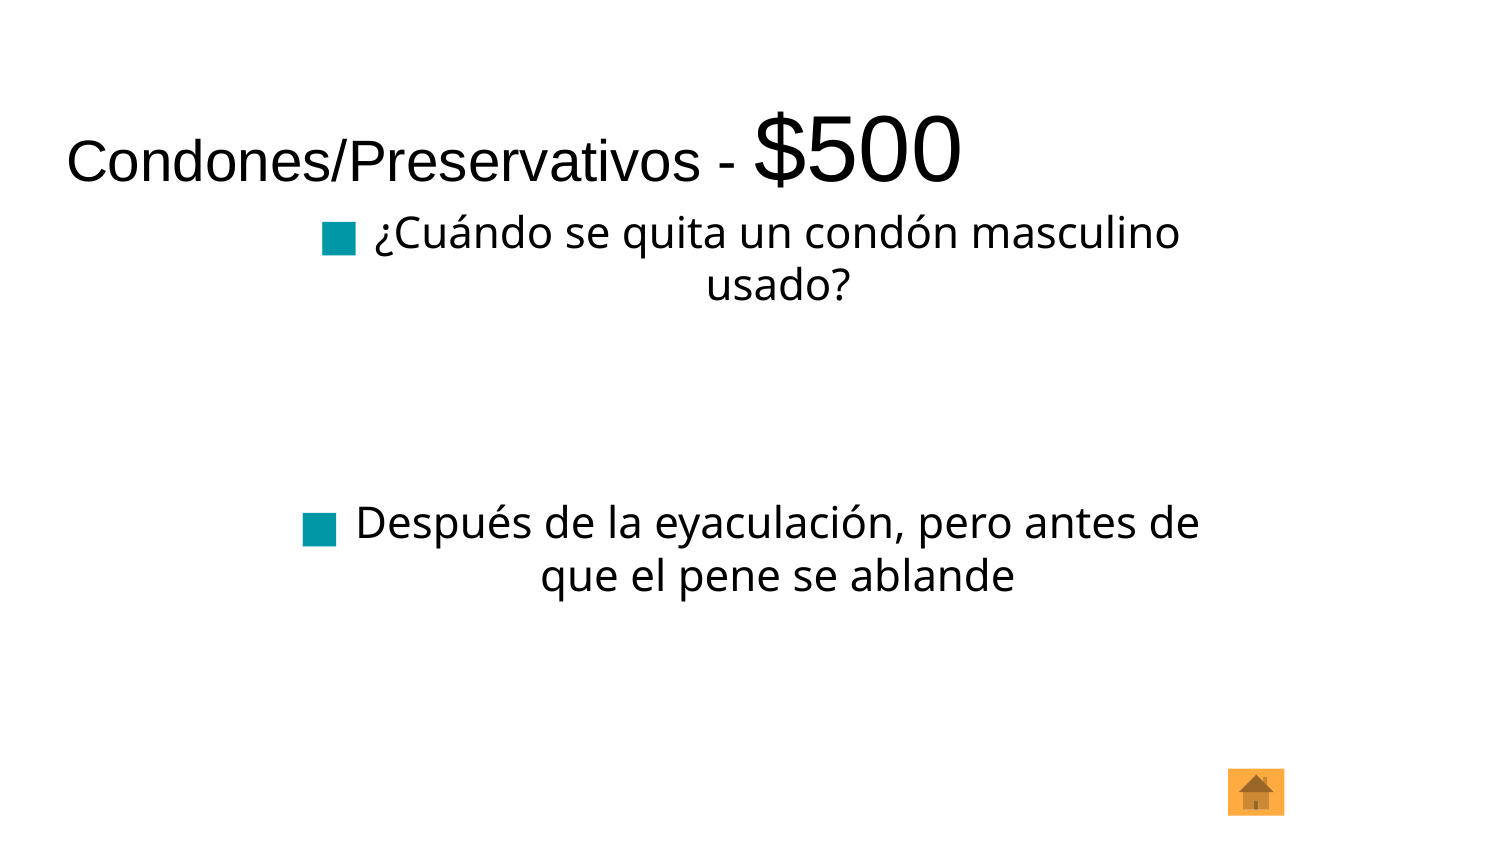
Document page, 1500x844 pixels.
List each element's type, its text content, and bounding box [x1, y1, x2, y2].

title Condones/Preservativos - $500 [51, 72, 1449, 167]
text_box Después de la eyaculación, pero antes de que el pene se ablande [243, 487, 1257, 750]
text_box [1228, 768, 1285, 816]
text_box ¿Cuándo se quita un condón masculino usado? [243, 196, 1257, 441]
